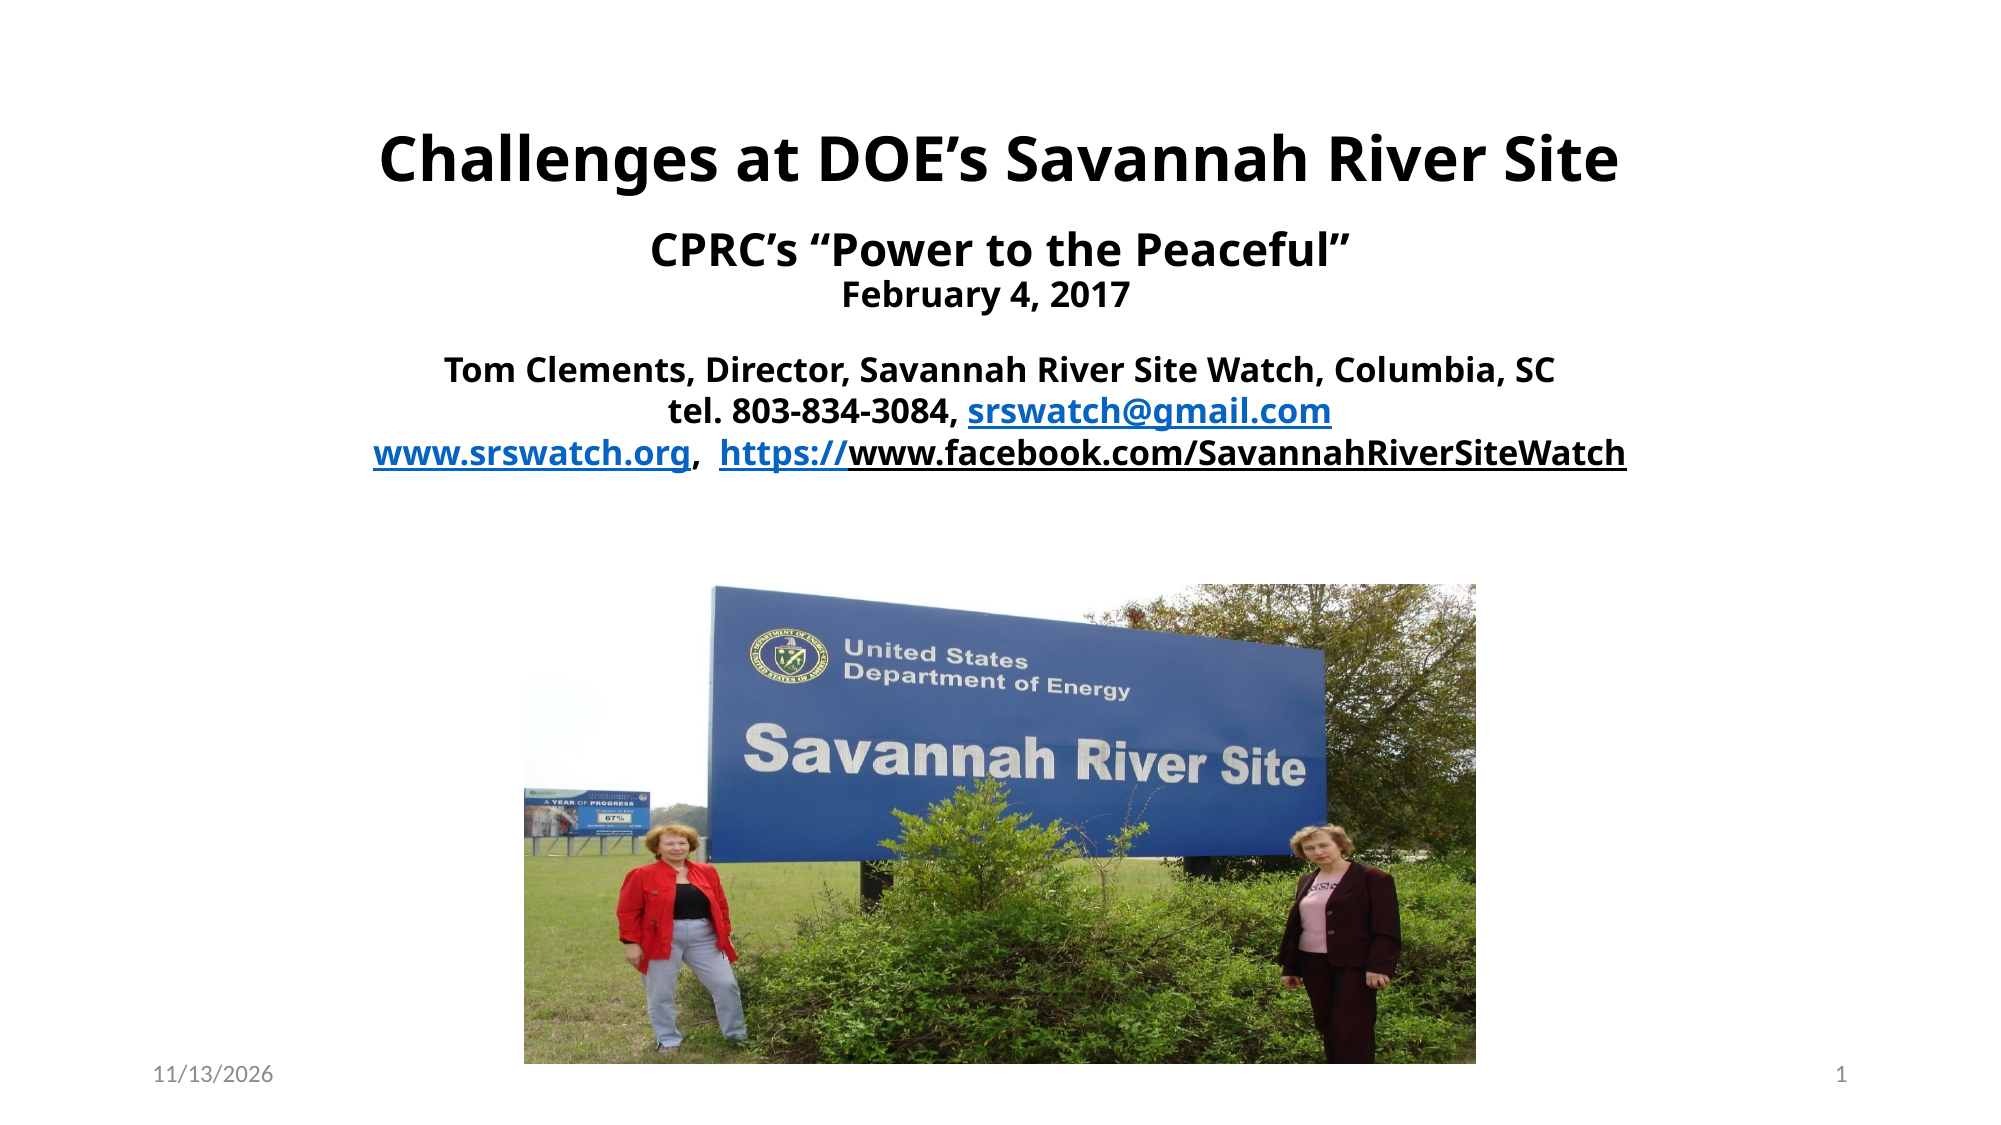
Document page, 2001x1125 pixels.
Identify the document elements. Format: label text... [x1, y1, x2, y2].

slide_number 1 [1412, 1042, 1863, 1103]
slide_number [137, 1042, 588, 1103]
title Challenges at DOE’s Savannah River Site CPRC’s “Power to the Peaceful” February 4, 2017 Tom Clements, Director, Savannah River Site Watch, Columbia, SC tel. 803-834-3084, srswatch@gmail.com www.srswatch.org, https://www.facebook.com/SavannahRiverSiteWatch [137, 119, 1863, 523]
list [524, 584, 1476, 1065]
